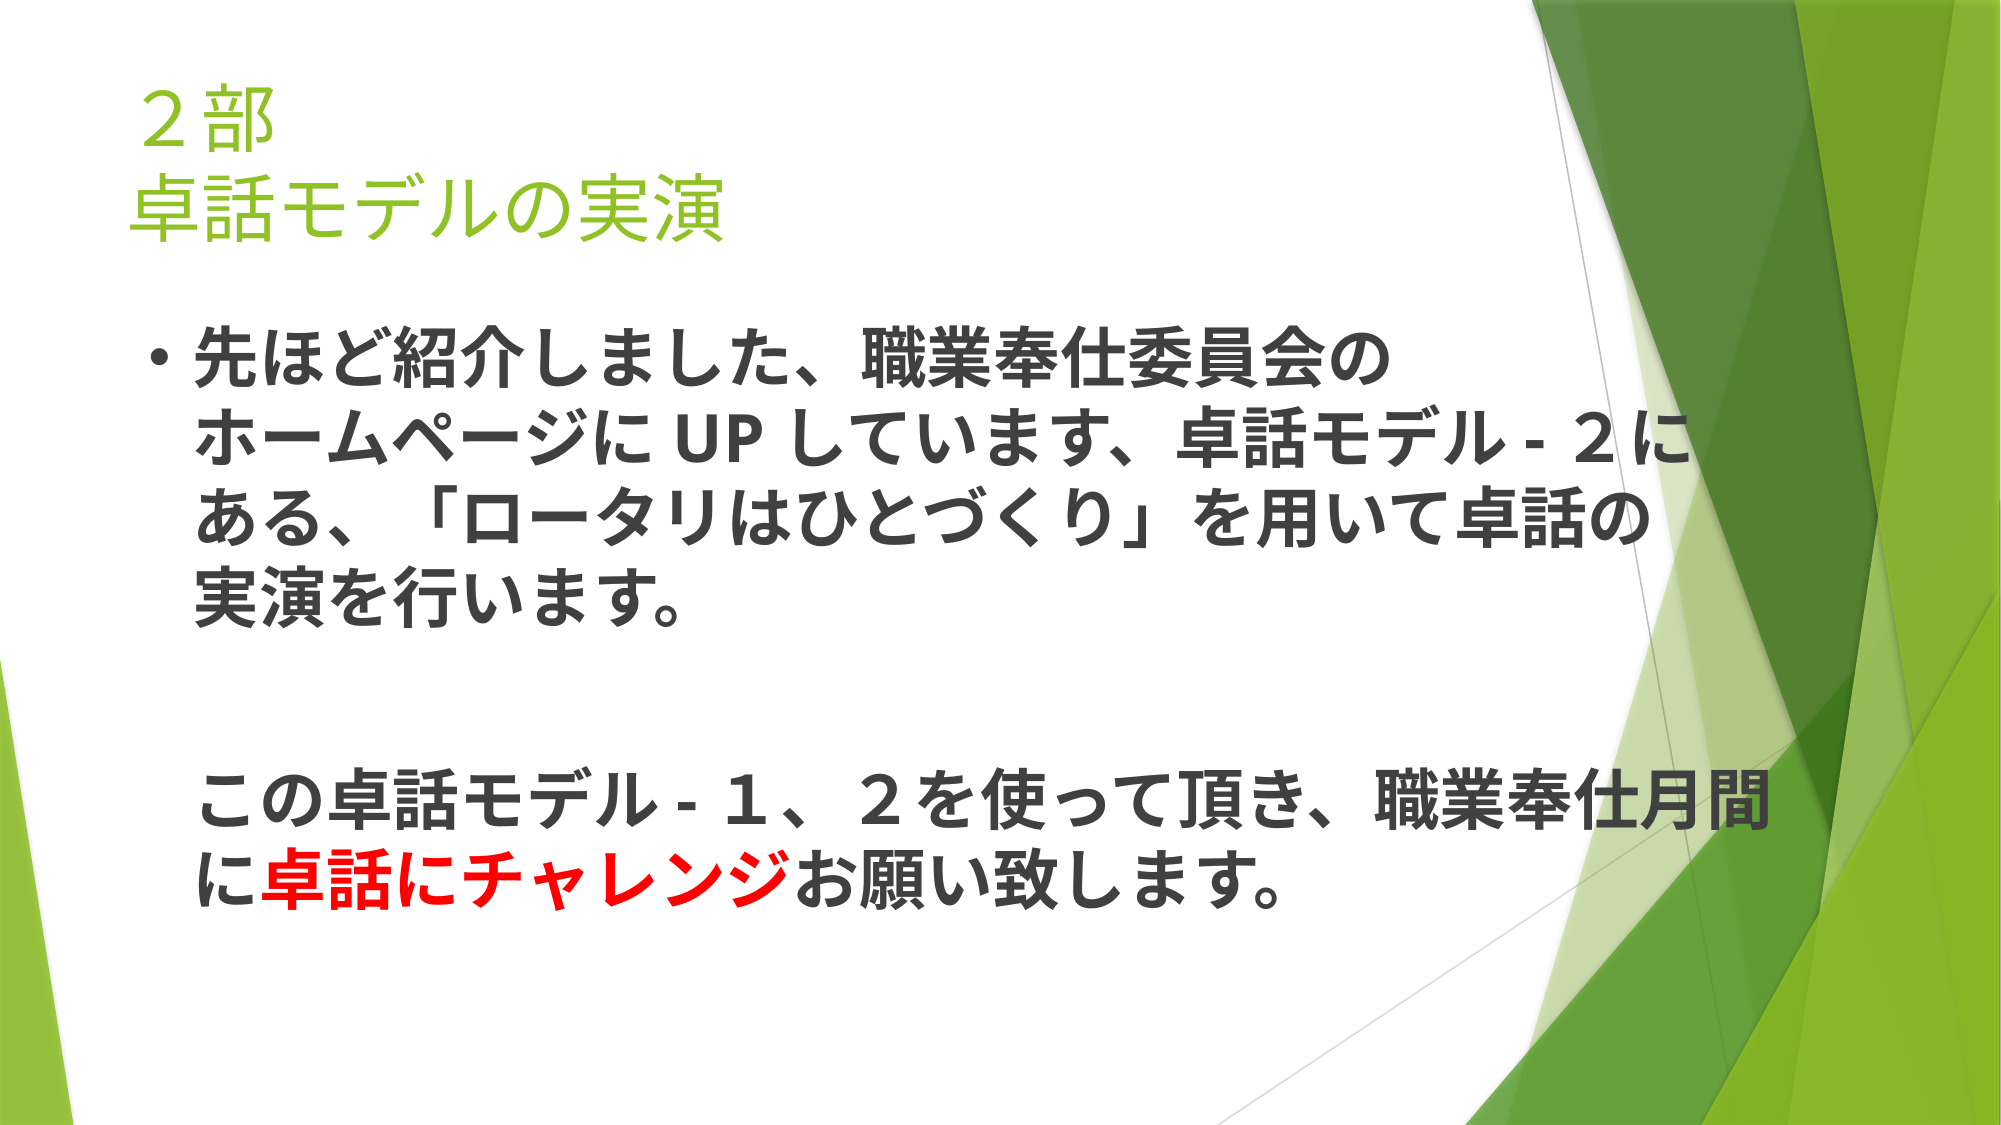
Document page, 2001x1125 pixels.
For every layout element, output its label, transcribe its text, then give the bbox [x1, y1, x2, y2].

title ２部 卓話モデルの実演 [111, 64, 1522, 281]
list ・先ほど紹介しました、職業奉仕委員会の ホームページにUPしています、卓話モデル-２に ある、「ロータリはひとづくり」を用いて卓話の 実演を行います。 この卓話モデル-１、２を使って頂き、職業奉仕月間 に卓話にチャレンジお願い致します。 [111, 307, 1803, 1030]
